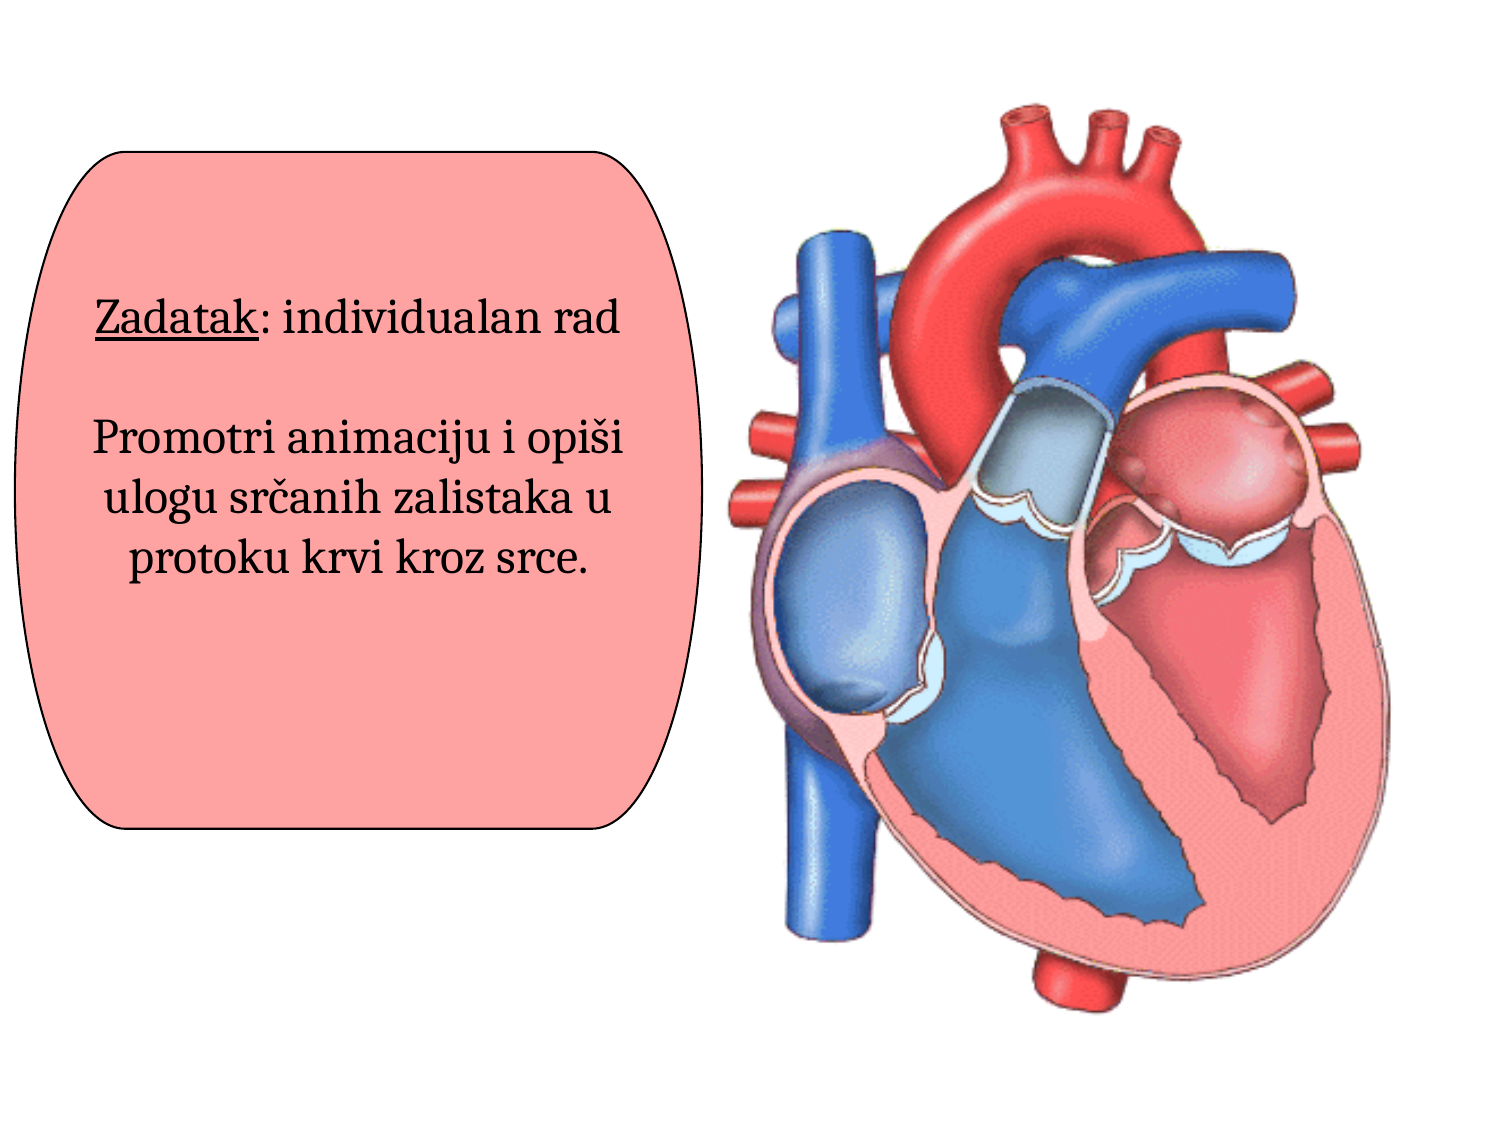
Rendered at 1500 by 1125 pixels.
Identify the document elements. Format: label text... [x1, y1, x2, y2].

text_box [39, 709, 475, 830]
text_box [13, 150, 475, 706]
picture [475, 97, 1500, 1027]
text_box Zadatak: individualan rad Promotri animaciju i opiši ulogu srčanih zalistaka u protoku krvi kroz srce. [39, 276, 475, 709]
